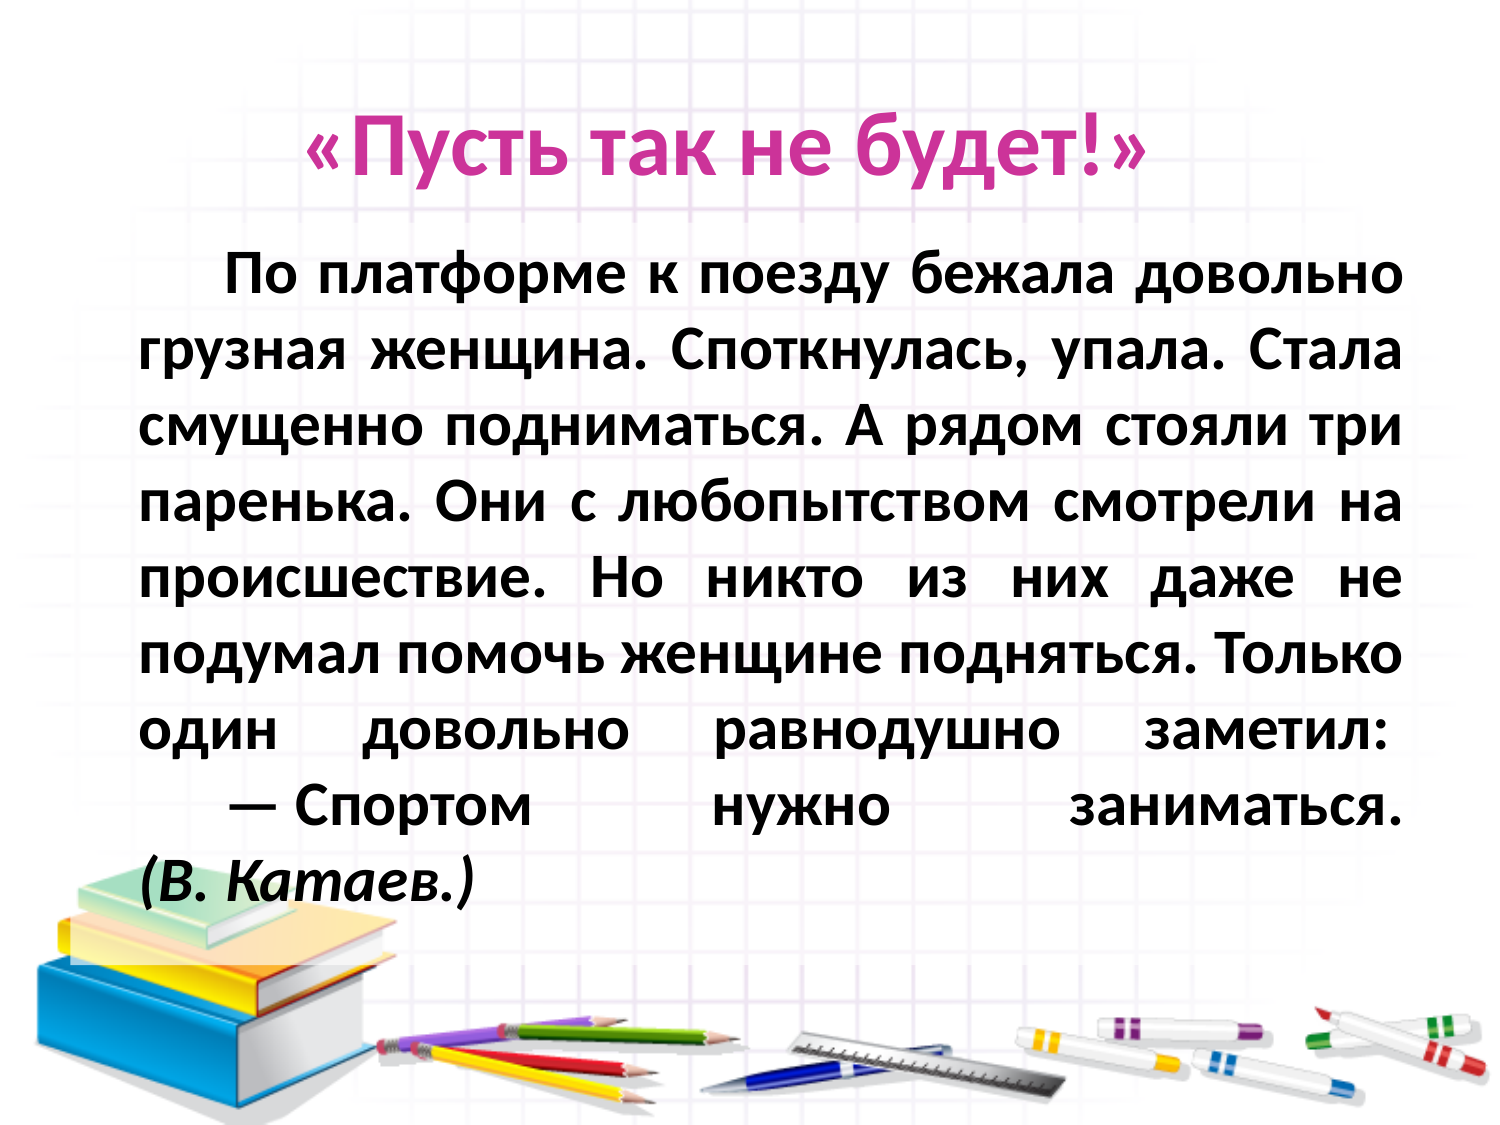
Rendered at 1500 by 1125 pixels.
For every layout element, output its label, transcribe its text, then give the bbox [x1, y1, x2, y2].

picture [0, 0, 1500, 1125]
list По платформе к поезду бежала довольно грузная женщина. Споткнулась, упала. Стала смущенно подниматься. А рядом стояли три паренька. Они с любопытством смотрели на происшествие. Но никто из них даже не подумал помочь женщине подняться. Только один довольно равнодушно заметил: — Спортом нужно заниматься. (В. Катаев.) [70, 222, 1421, 966]
title «Пусть так не будет!» [74, 44, 1426, 233]
